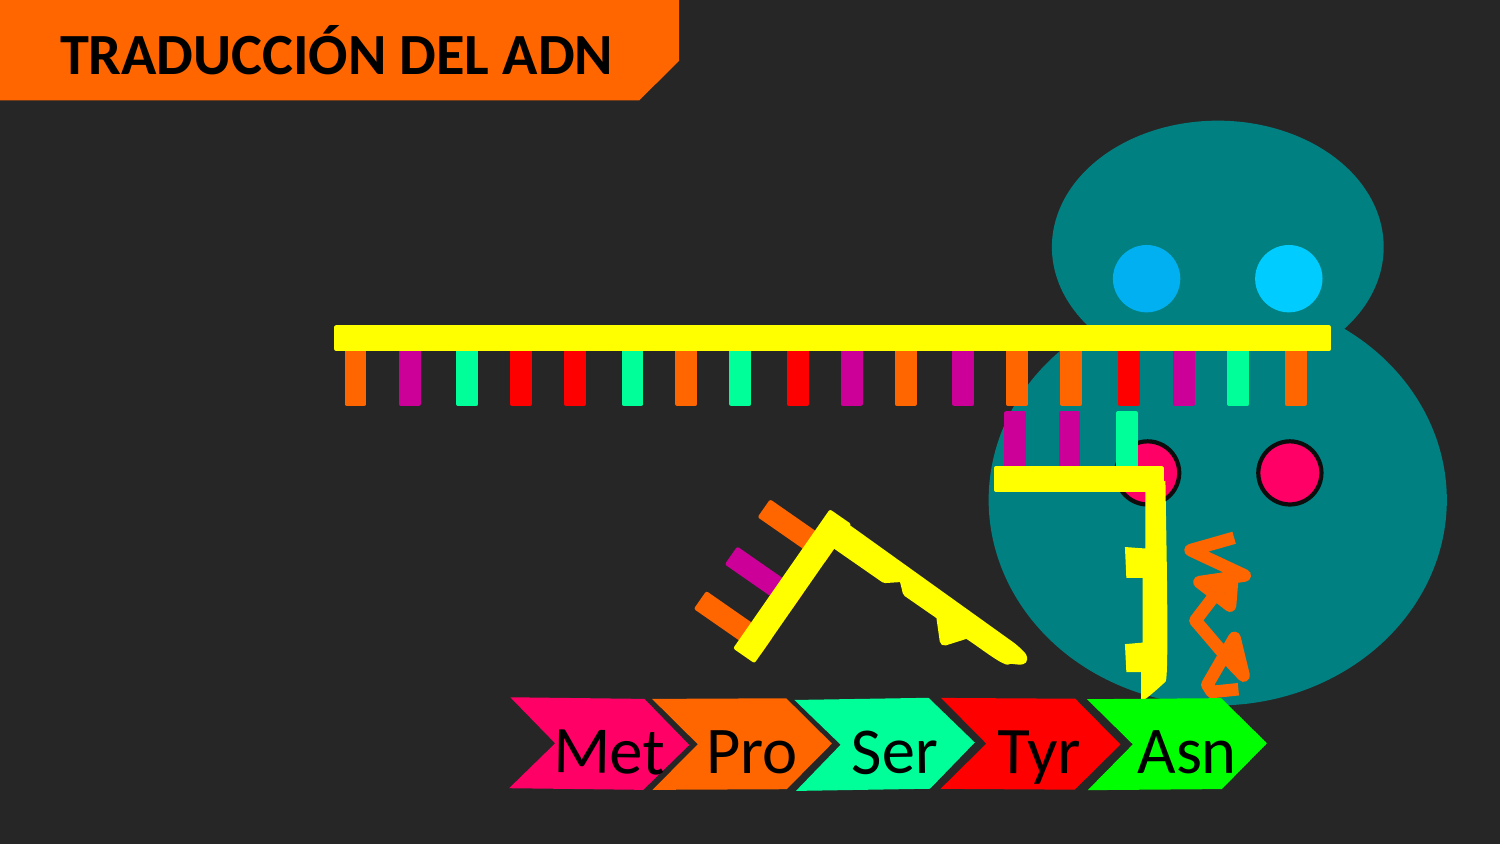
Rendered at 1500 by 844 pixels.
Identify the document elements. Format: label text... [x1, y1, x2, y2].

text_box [995, 412, 1162, 491]
text_box [835, 325, 983, 351]
text_box [675, 351, 697, 406]
text_box [510, 351, 532, 406]
text_box [399, 351, 421, 406]
text_box [504, 325, 665, 351]
text_box [345, 351, 366, 406]
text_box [513, 696, 1272, 800]
text_box [841, 351, 863, 406]
text_box [787, 351, 809, 406]
text_box [895, 351, 917, 406]
text_box [622, 351, 643, 406]
text_box [729, 351, 751, 406]
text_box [988, 120, 1448, 706]
text_box TRADUCCIÓN DEL ADN [45, 8, 629, 94]
text_box [665, 325, 835, 351]
text_box [334, 325, 504, 351]
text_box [784, 480, 951, 695]
text_box [952, 351, 974, 406]
text_box [564, 351, 586, 406]
text_box [456, 351, 478, 406]
text_box [0, 0, 682, 103]
